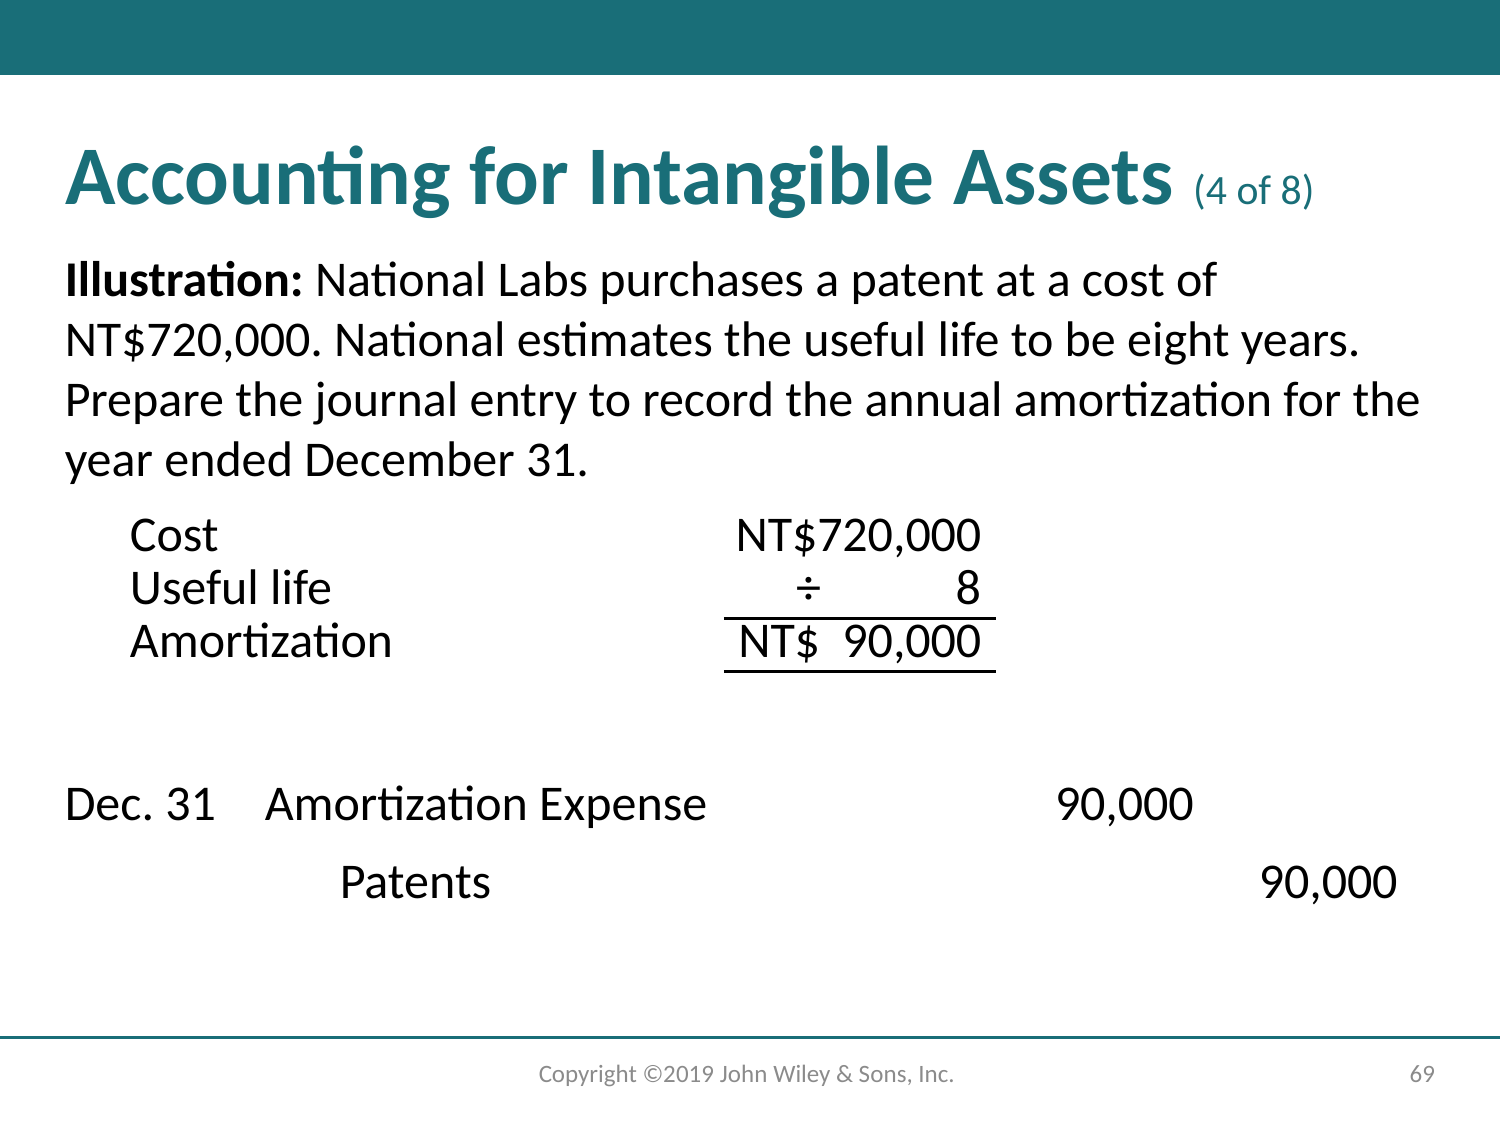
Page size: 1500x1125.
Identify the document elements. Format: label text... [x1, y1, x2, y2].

title Accounting for Intangible Assets (4 of 8) [50, 125, 1450, 238]
list Patents [249, 839, 997, 918]
footer Copyright ©2019 John Wiley & Sons, Inc. [496, 1042, 1004, 1103]
list Amortization Expense [249, 761, 996, 839]
table_cell Useful life [115, 566, 724, 619]
list Illustration: National Labs purchases a patent at a cost of NT$720,000. National estimates the useful life to be eight years. Prepare the journal entry to record the annual amortization for the year ended December 31. [50, 238, 1450, 523]
table_header NT$720,000 [724, 513, 996, 566]
list Dec. 31 [50, 761, 249, 840]
table_header Cost [115, 513, 724, 566]
list 90,000 [1208, 839, 1413, 918]
list 90,000 [996, 761, 1209, 840]
table_cell ÷ 8 [724, 566, 996, 617]
table_cell Amortization [115, 619, 724, 672]
slide_number 69 [1059, 1042, 1450, 1103]
table_cell NT$ 90,000 [724, 620, 996, 670]
